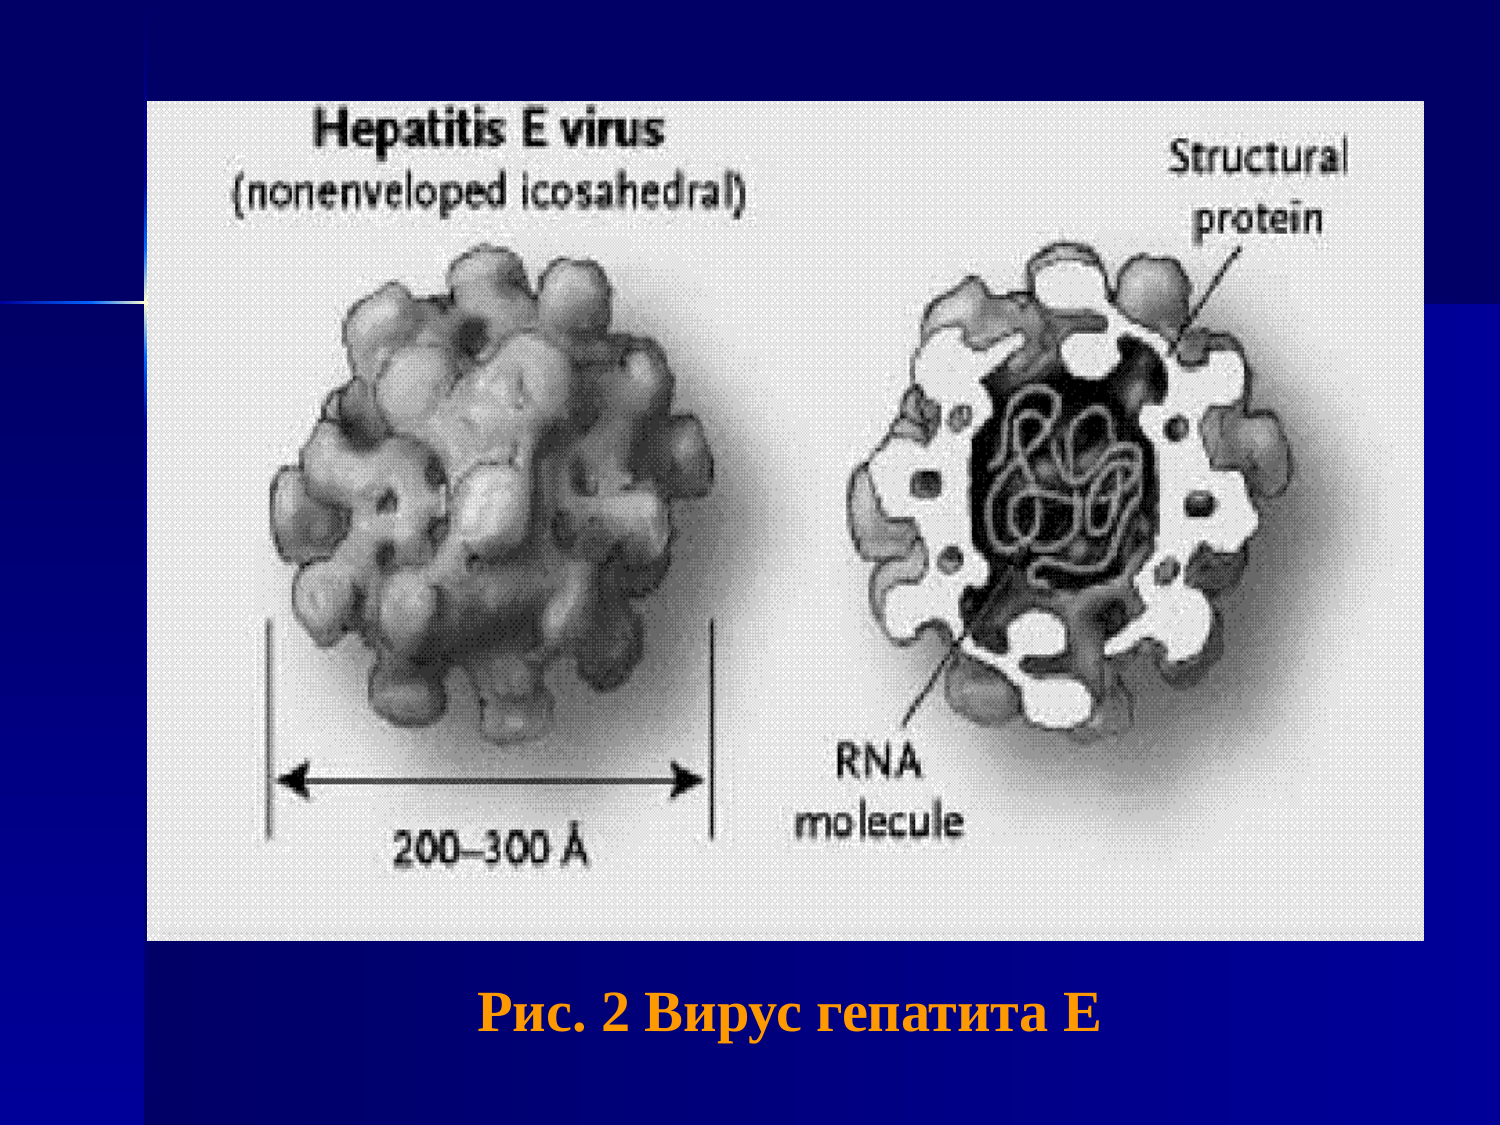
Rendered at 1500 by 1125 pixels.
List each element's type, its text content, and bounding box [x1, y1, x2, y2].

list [147, 101, 1424, 941]
title Рис. 2 Вирус гепатита E [170, 963, 1409, 1052]
